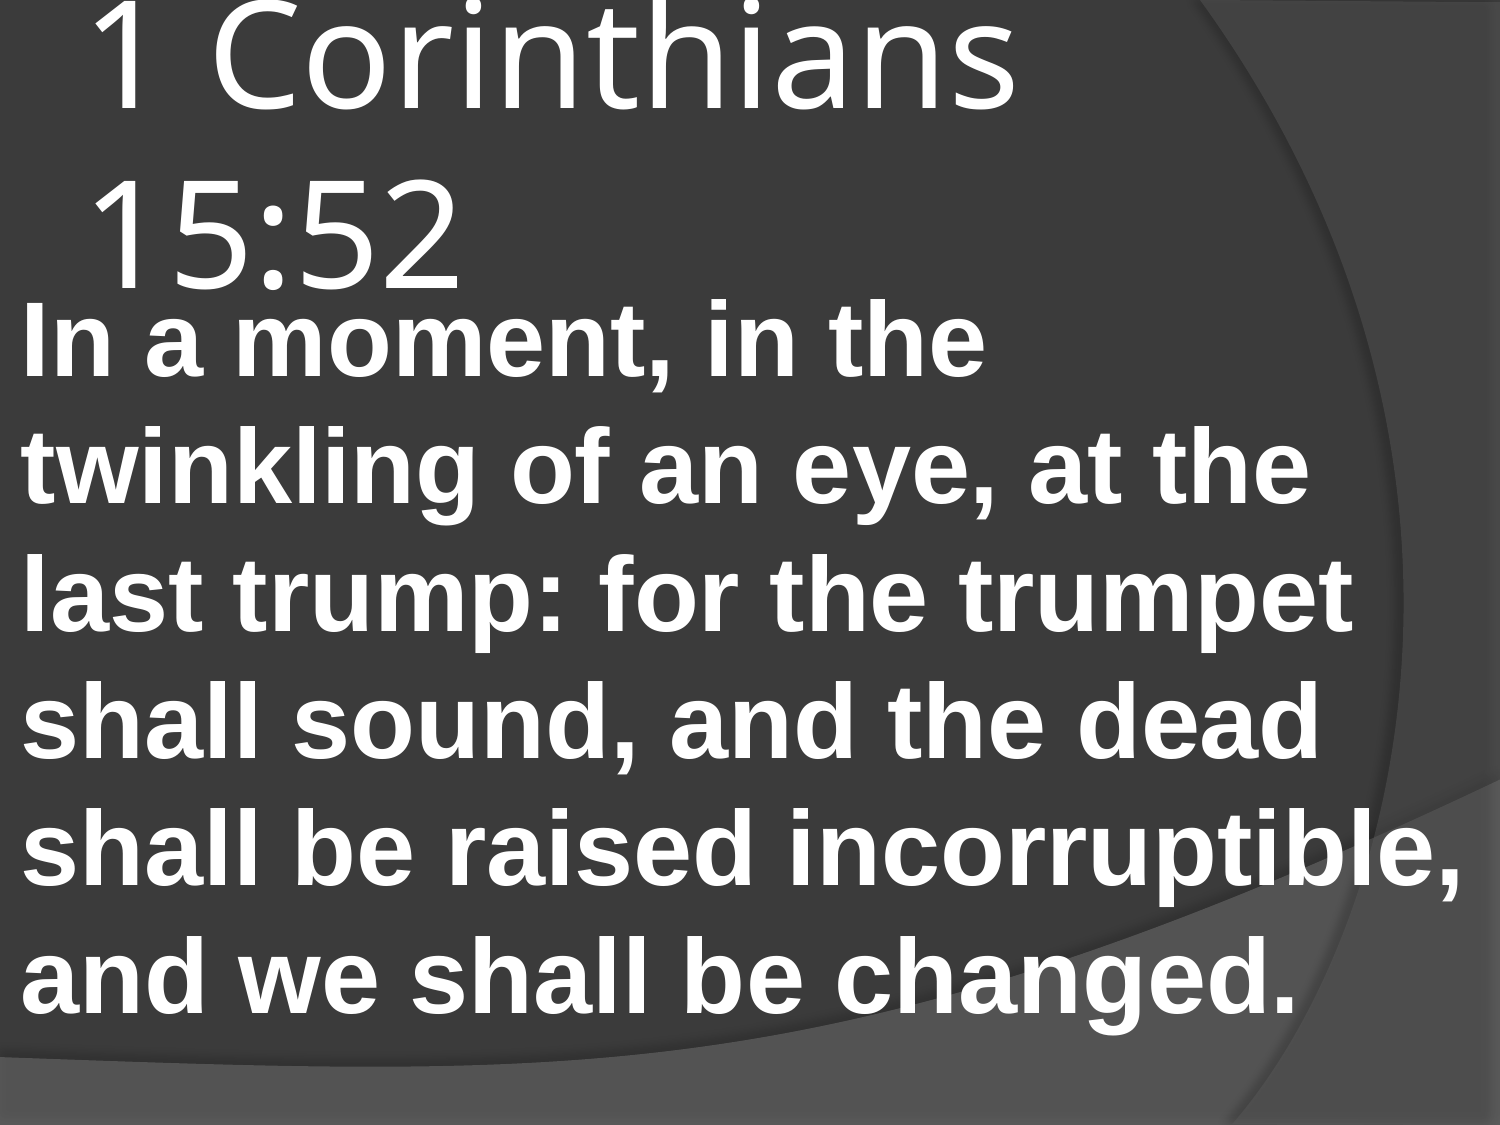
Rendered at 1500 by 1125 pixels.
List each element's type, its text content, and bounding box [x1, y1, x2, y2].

title 1 Corinthians 15:52 [75, 45, 1425, 233]
list In a moment, in the twinkling of an eye, at the last trump: for the trumpet shall sound, and the dead shall be raised incorruptible, and we shall be changed. [0, 262, 1488, 1125]
